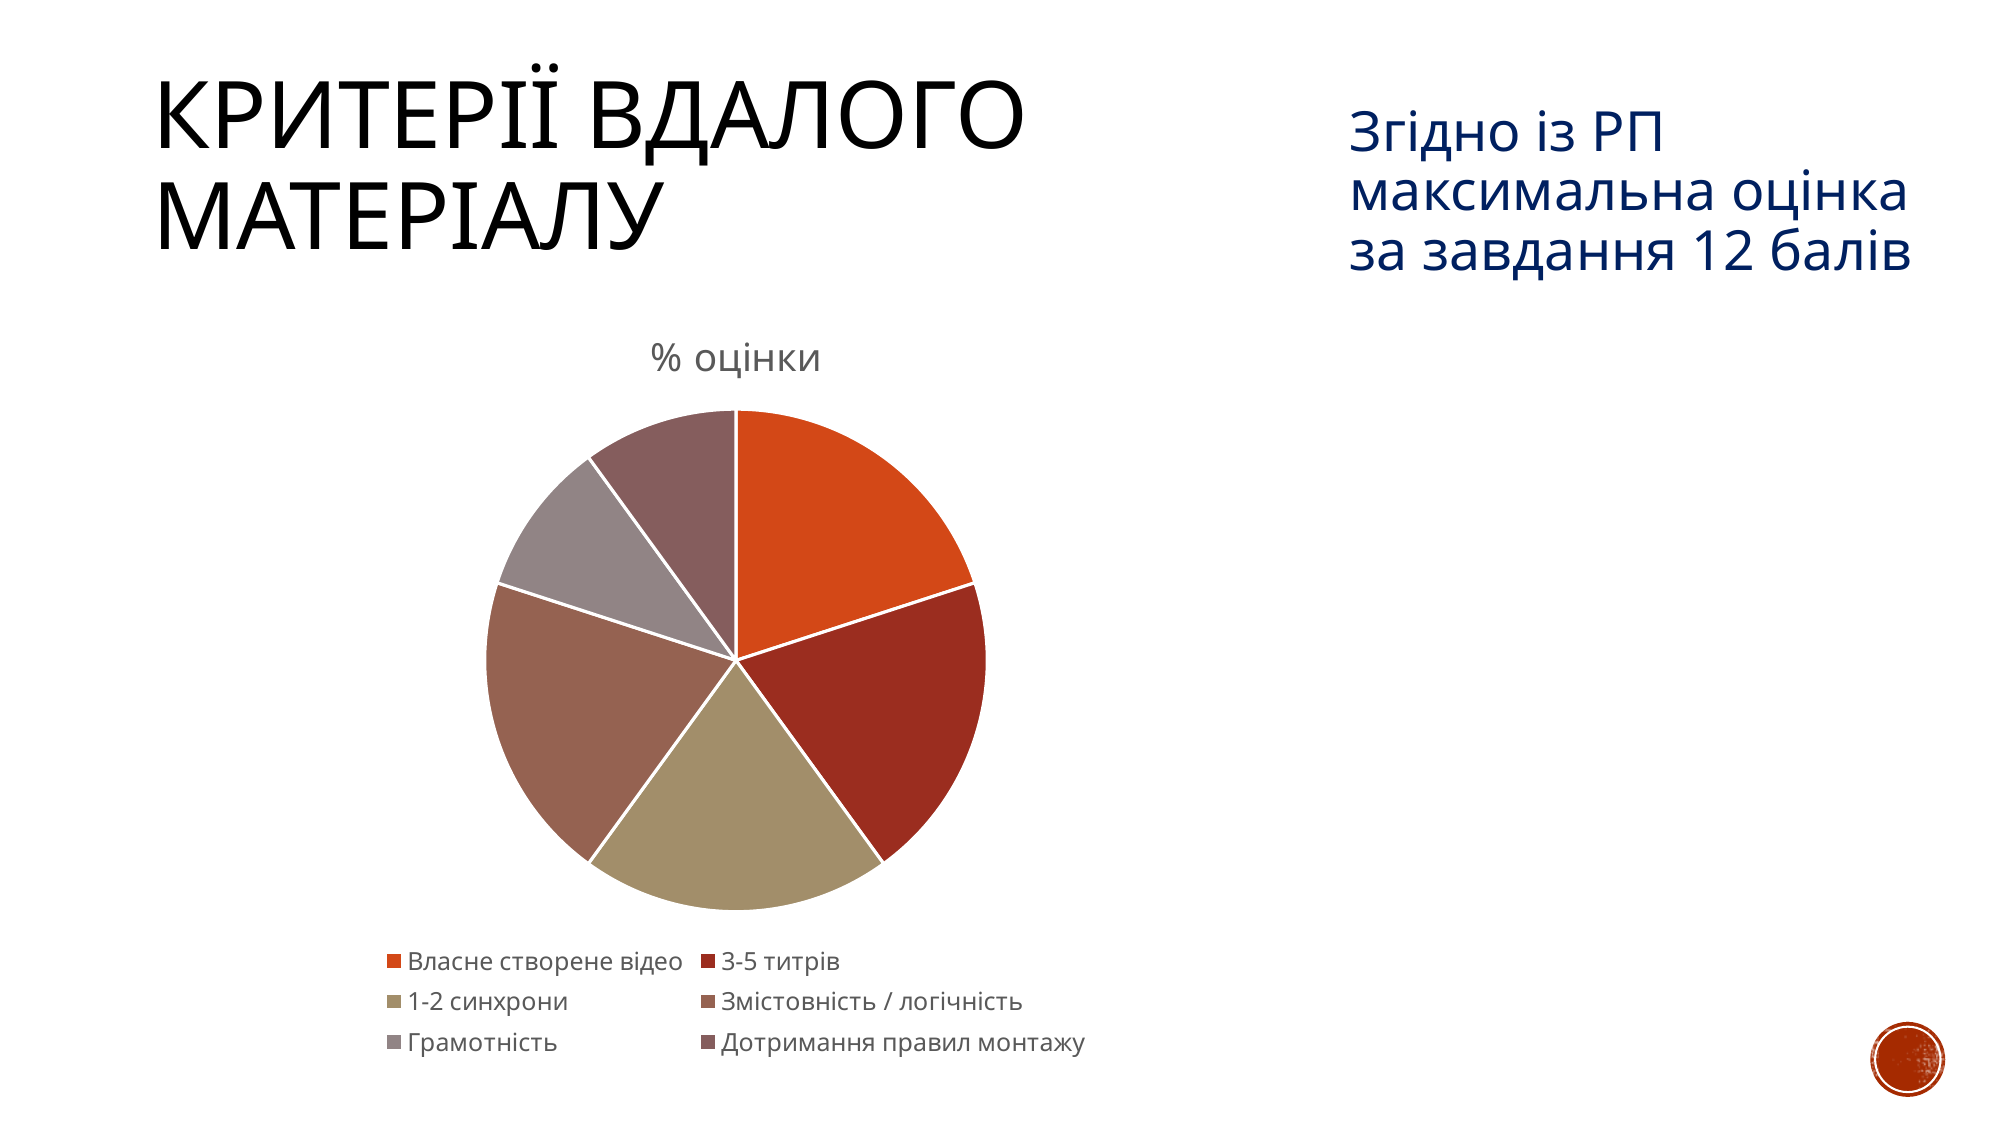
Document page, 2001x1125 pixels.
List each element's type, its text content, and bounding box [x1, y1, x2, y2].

chart [140, 297, 1333, 1062]
text_box Згідно із РП максимальна оцінка за завдання 12 балів [1334, 75, 1952, 311]
title Критерії вдалого матеріалу [137, 59, 1370, 278]
